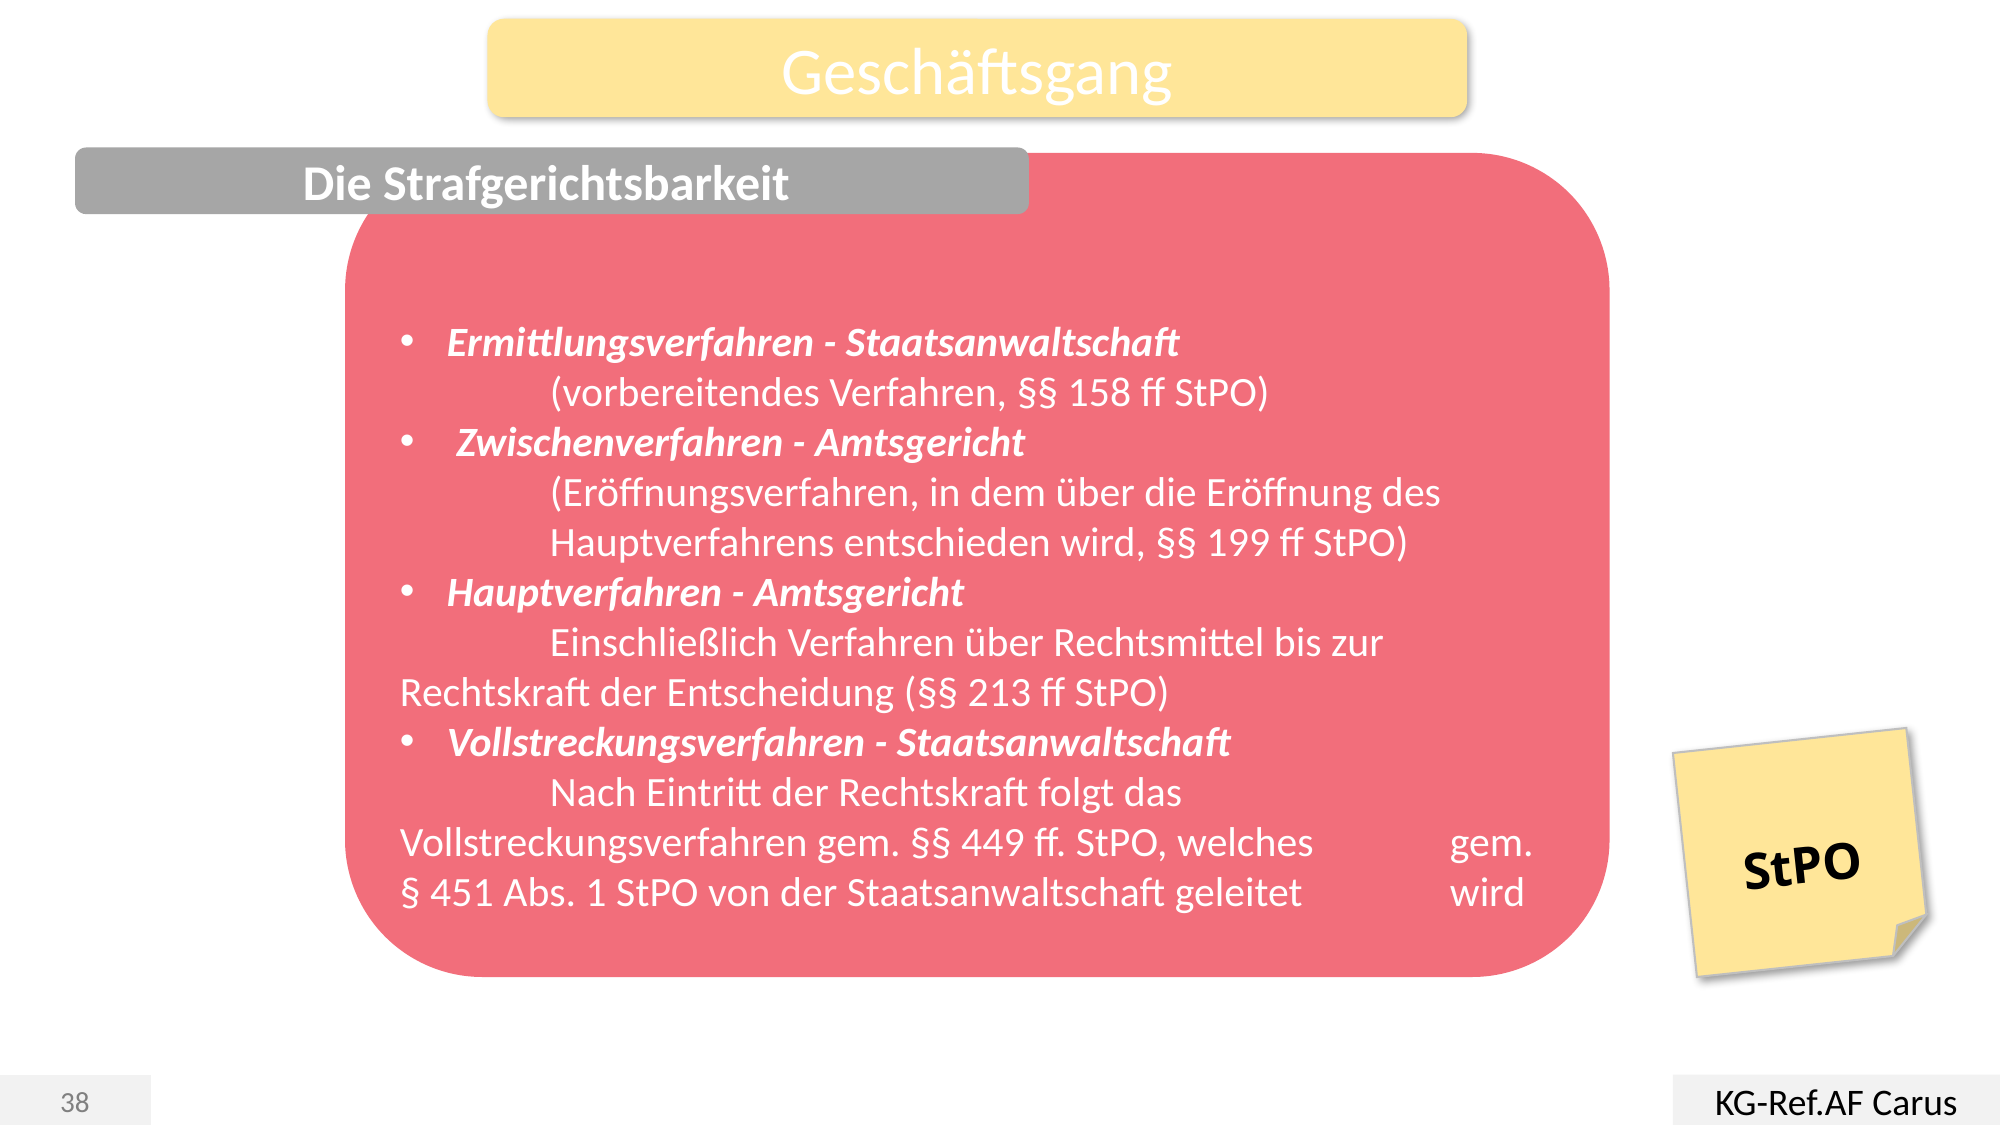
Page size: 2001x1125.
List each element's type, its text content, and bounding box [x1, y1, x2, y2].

text_box 38 [0, 1075, 151, 1125]
text_box Ermittlungsverfahren - Staatsanwaltschaft (vorbereitendes Verfahren, §§ 158 ff StPO) Zwischenverfahren - Amtsgericht (Eröffnungsverfahren, in dem über die Eröffnung des Hauptverfahrens entschieden wird, §§ 199 ff StPO) Hauptverfahren - Amtsgericht Einschließlich Verfahren über Rechtsmittel bis zur Rechtskraft der Entscheidung (§§ 213 ff StPO) Vollstreckungsverfahren - Staatsanwaltschaft Nach Eintritt der Rechtskraft folgt das Vollstreckungsverfahren gem. §§ 449 ff. StPO, welches gem. § 451 Abs. 1 StPO von der Staatsanwaltschaft geleitet wird [343, 151, 1611, 979]
text_box StPO [1671, 726, 1930, 979]
text_box Geschäftsgang [486, 17, 1469, 119]
text_box KG-Ref.AF Carus [1672, 1074, 2000, 1125]
text_box Die Strafgerichtsbarkeit [73, 146, 1030, 216]
